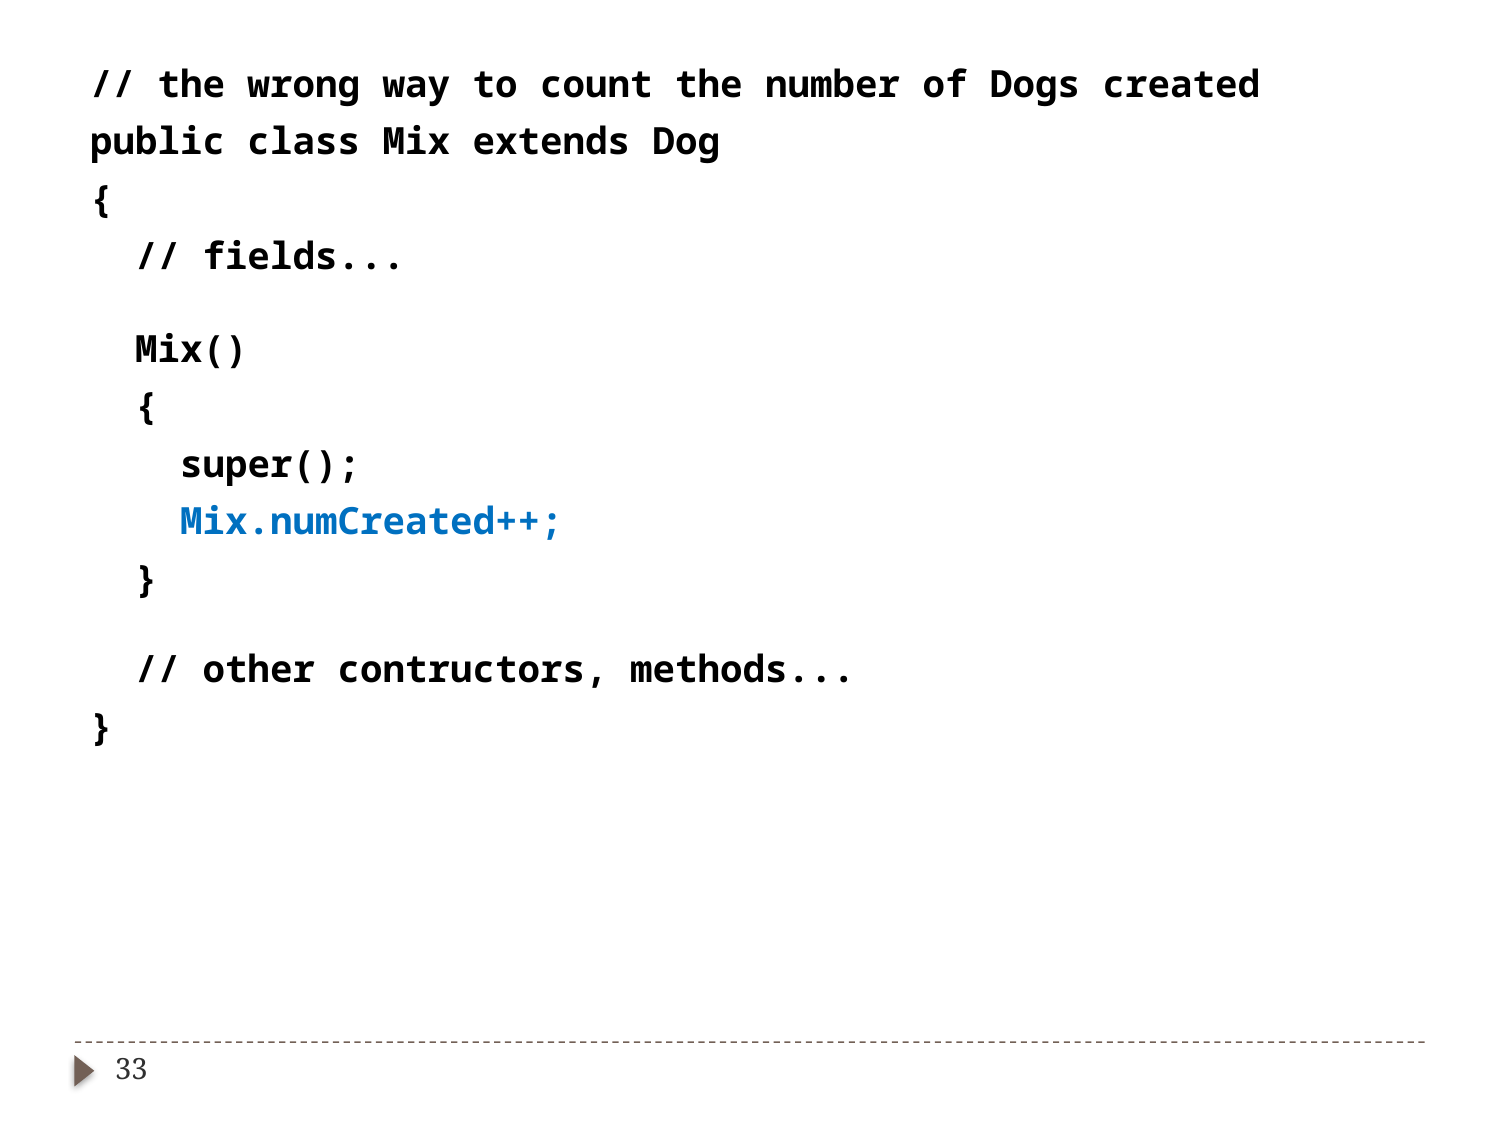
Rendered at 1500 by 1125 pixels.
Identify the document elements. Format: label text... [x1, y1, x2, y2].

slide_number 33 [100, 1042, 426, 1103]
list // the wrong way to count the number of Dogs created public class Mix extends Dog { // fields... Mix() { super(); Mix.numCreated++; } // other contructors, methods... } [74, 51, 1426, 1011]
